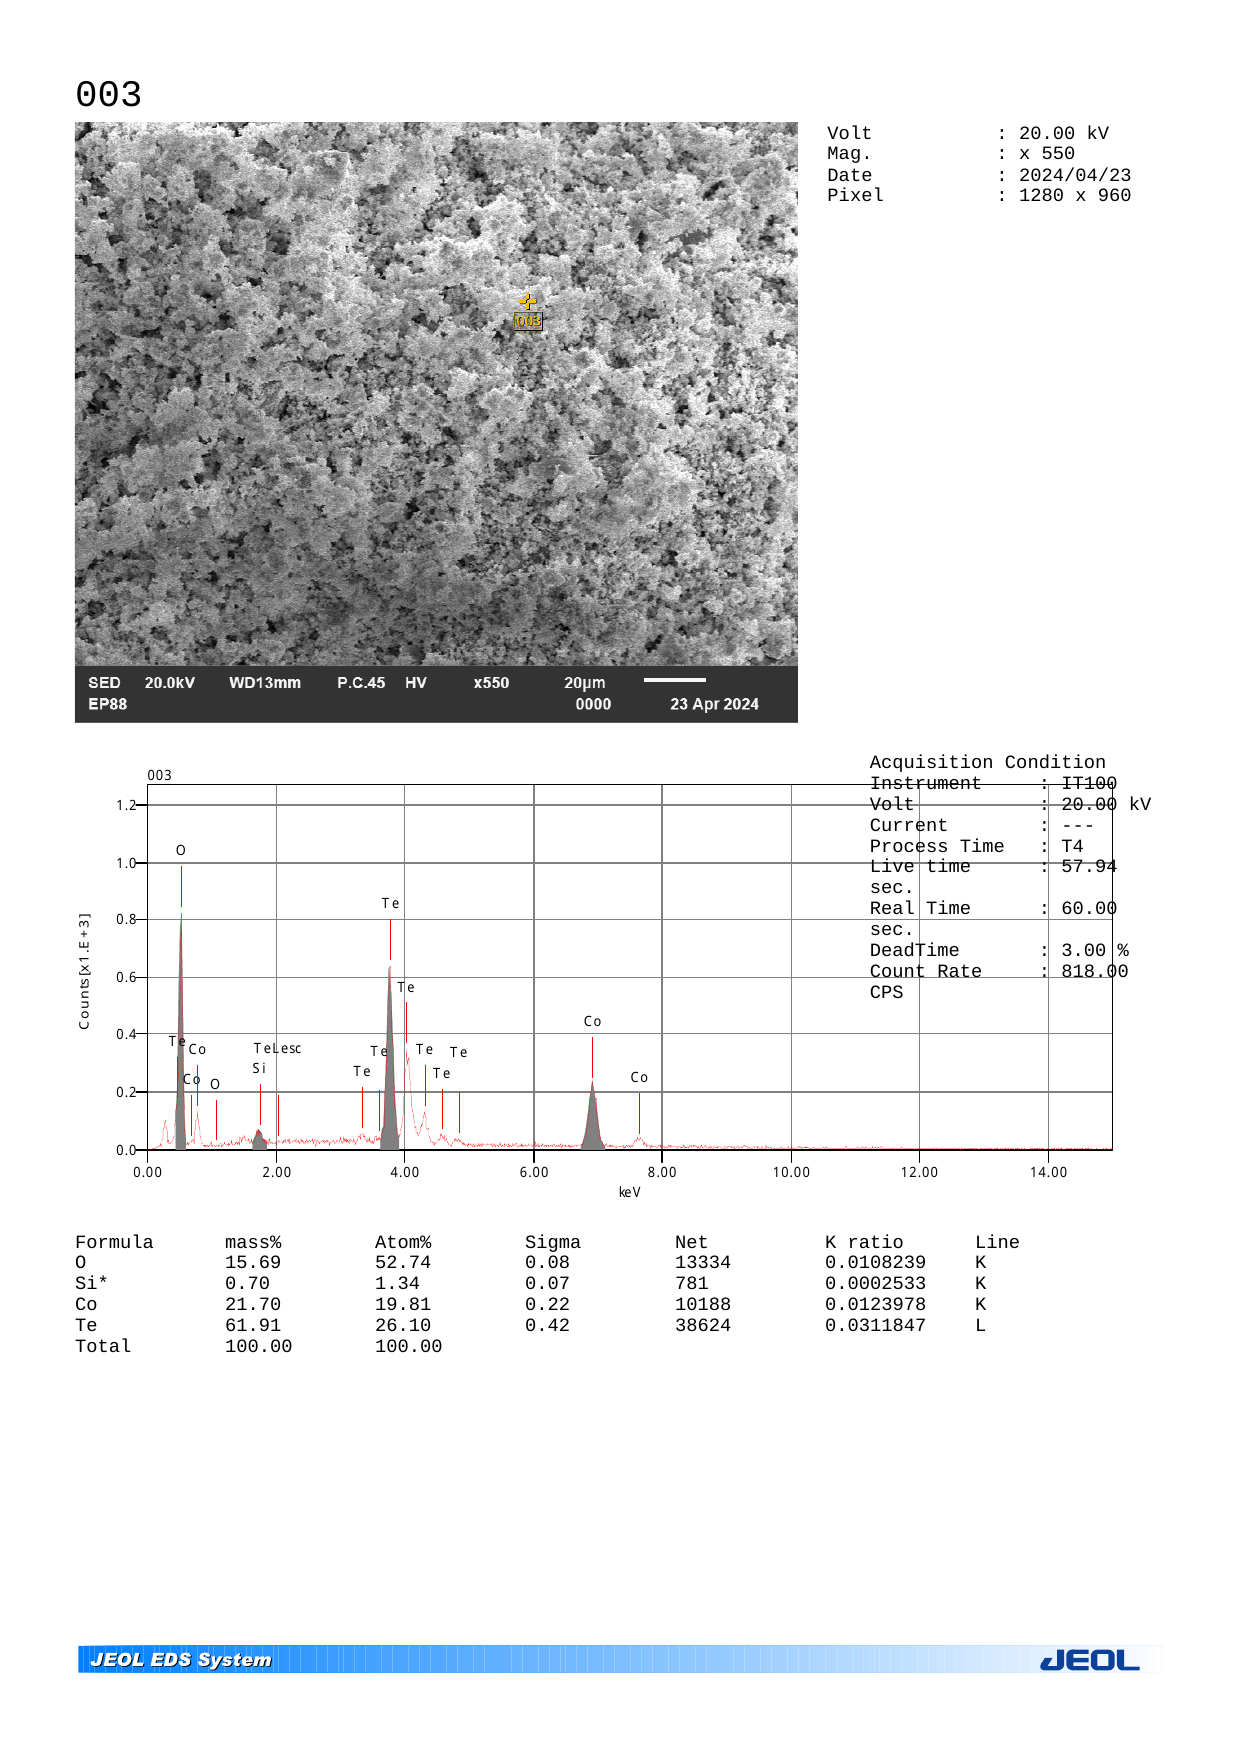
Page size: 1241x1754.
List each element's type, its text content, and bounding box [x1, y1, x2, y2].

text_box Formula mass% Atom% Sigma Net K ratio Line O 15.69 52.74 0.08 13334 0.0108239 K Si* 0.70 1.34 0.07 781 0.0002533 K Co 21.70 19.81 0.22 10188 0.0123978 K Te 61.91 26.10 0.42 38624 0.0311847 L Total 100.00 100.00 [74, 1231, 1166, 1357]
picture [74, 751, 1166, 1202]
text_box 003 [74, 74, 1166, 115]
text_box Volt : 20.00 kV Mag. : x 550 Date : 2024/04/23 Pixel : 1280 x 960 [827, 122, 1166, 206]
picture [74, 1640, 1166, 1679]
picture [74, 122, 798, 723]
